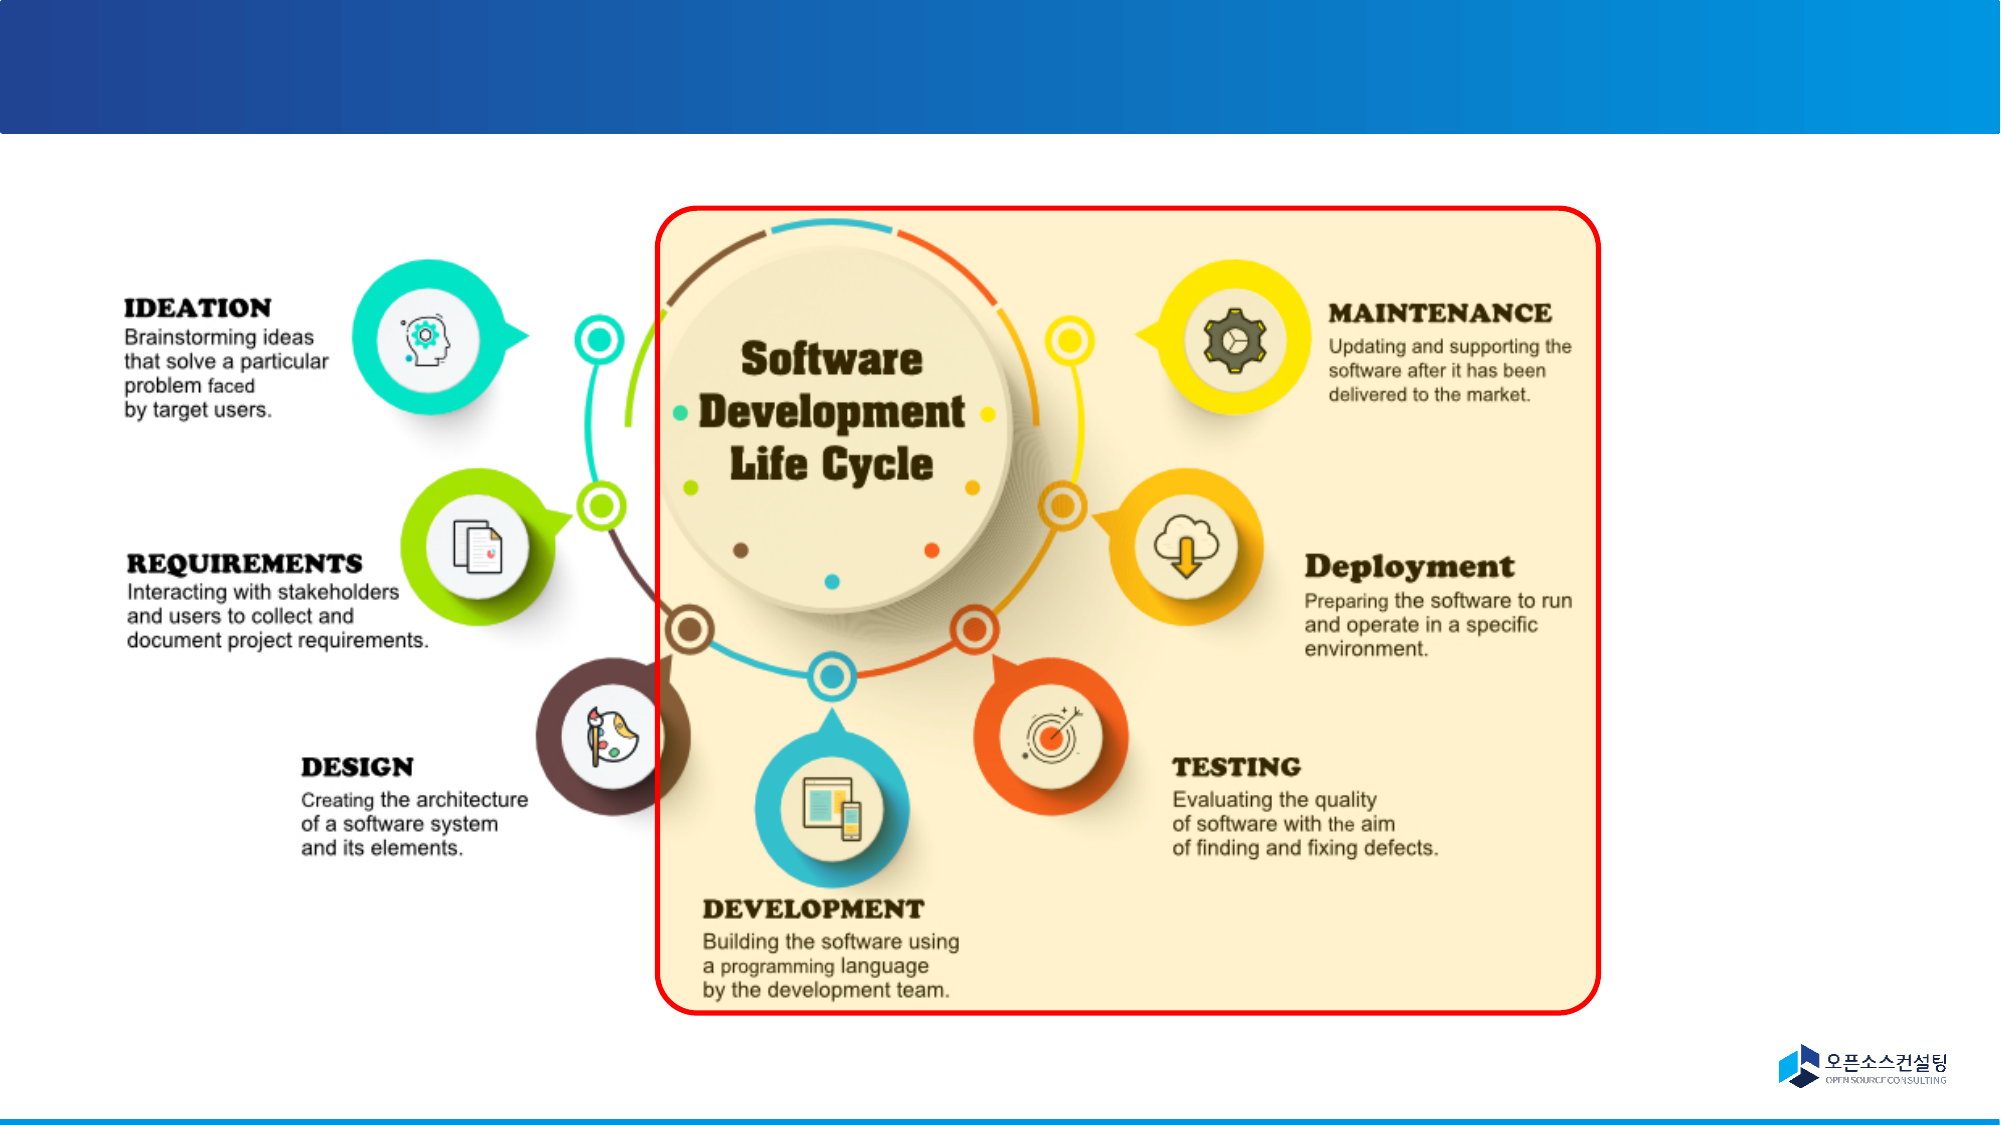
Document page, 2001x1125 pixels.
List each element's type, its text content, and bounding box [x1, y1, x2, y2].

picture [1779, 1044, 1946, 1088]
text_box Software Development Life Cycle [55, 39, 1780, 107]
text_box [78, 207, 1599, 1081]
